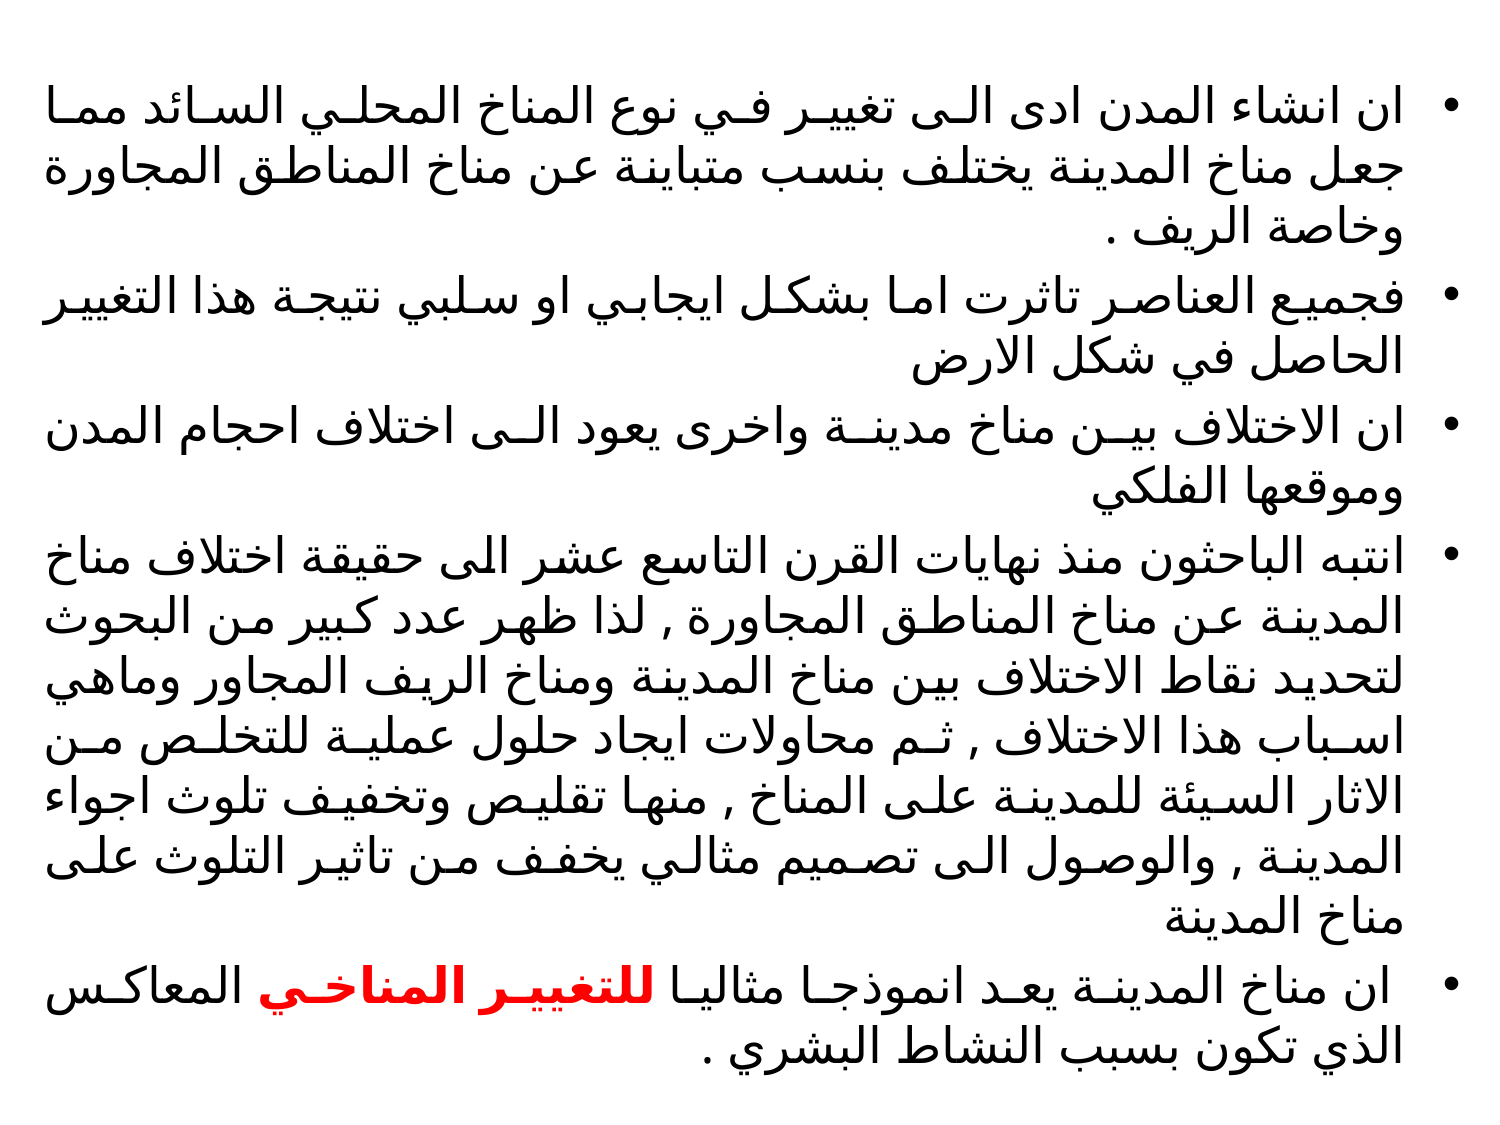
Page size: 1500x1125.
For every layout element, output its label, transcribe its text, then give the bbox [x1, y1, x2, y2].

text_box ان انشاء المدن ادى الى تغيير في نوع المناخ المحلي السائد مما جعل مناخ المدينة يختلف بنسب متباينة عن مناخ المناطق المجاورة وخاصة الريف . فجميع العناصر تاثرت اما بشكل ايجابي او سلبي نتيجة هذا التغيير الحاصل في شكل الارض ان الاختلاف بين مناخ مدينة واخرى يعود الى اختلاف احجام المدن وموقعها الفلكي انتبه الباحثون منذ نهايات القرن التاسع عشر الى حقيقة اختلاف مناخ المدينة عن مناخ المناطق المجاورة , لذا ظهر عدد كبير من البحوث لتحديد نقاط الاختلاف بين مناخ المدينة ومناخ الريف المجاور وماهي اسباب هذا الاختلاف , ثم محاولات ايجاد حلول عملية للتخلص من الاثار السيئة للمدينة على المناخ , منها تقليص وتخفيف تلوث اجواء المدينة , والوصول الى تصميم مثالي يخفف من تاثير التلوث على مناخ المدينة ان مناخ المدينة يعد انموذجا مثاليا للتغيير المناخي المعاكس الذي تكون بسبب النشاط البشري . [29, 66, 1471, 1083]
